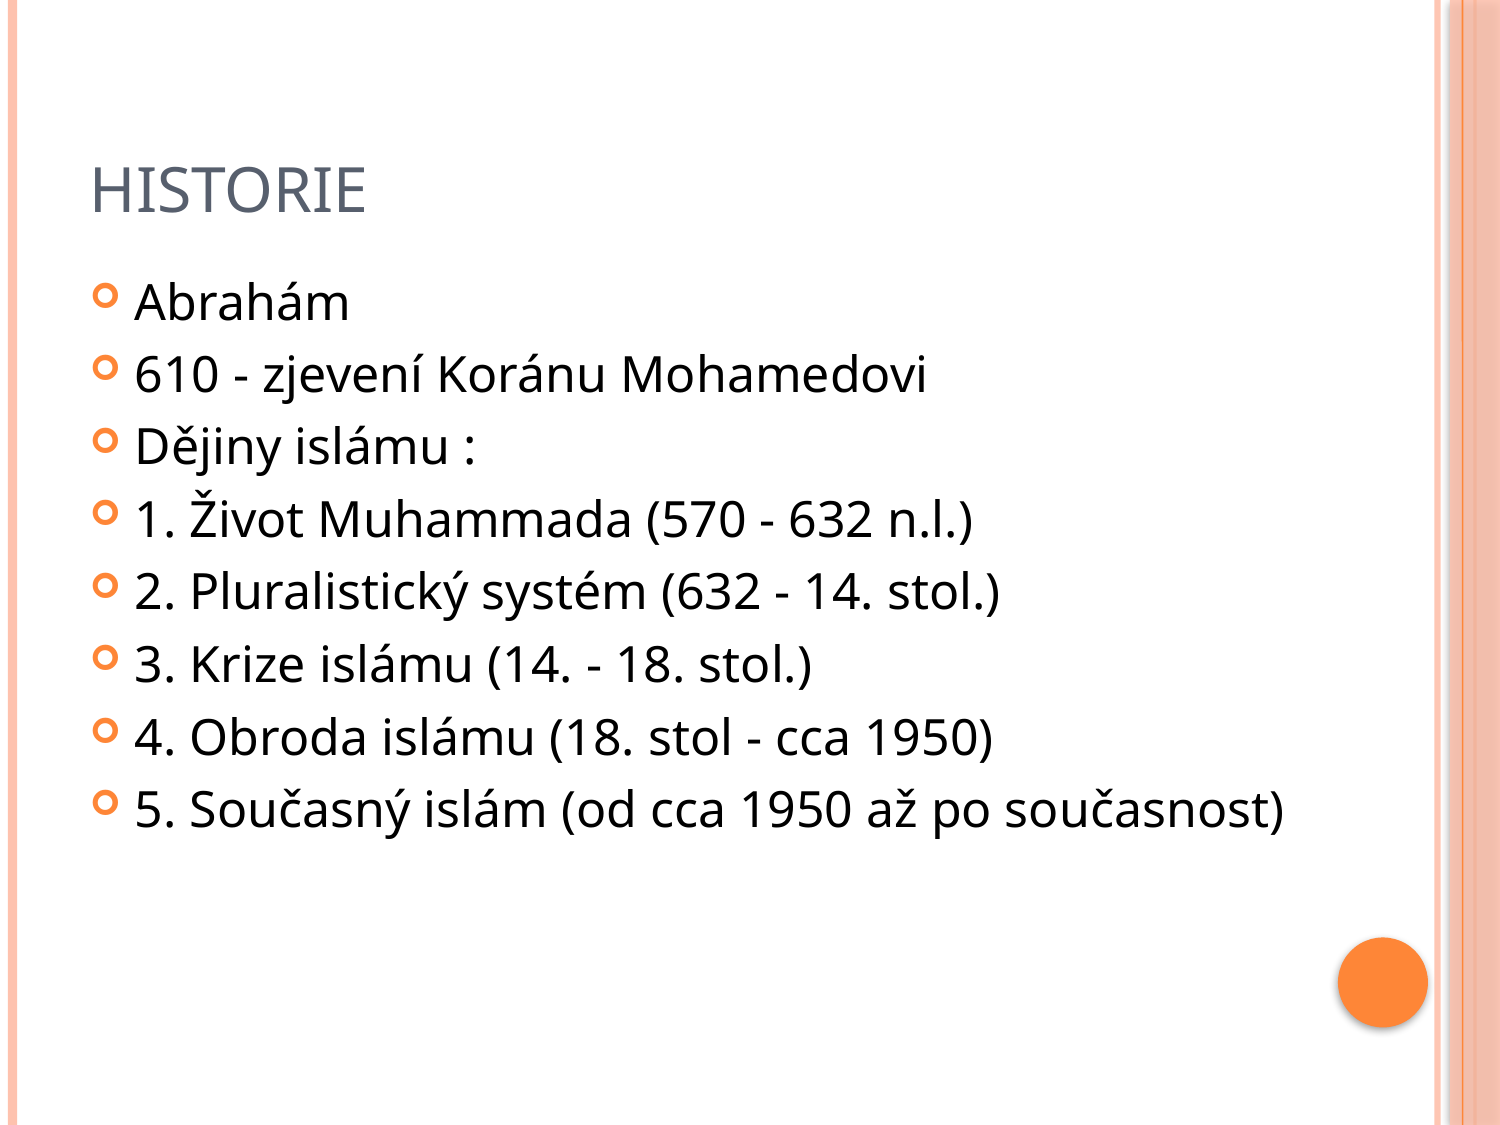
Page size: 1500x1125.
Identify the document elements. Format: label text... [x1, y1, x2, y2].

list Abrahám 610 - zjevení Koránu Mohamedovi Dějiny islámu : 1. Život Muhammada (570 - 632 n.l.) 2. Pluralistický systém (632 - 14. stol.) 3. Krize islámu (14. - 18. stol.) 4. Obroda islámu (18. stol - cca 1950) 5. Současný islám (od cca 1950 až po současnost) [75, 262, 1300, 1062]
title Historie [75, 45, 1300, 233]
